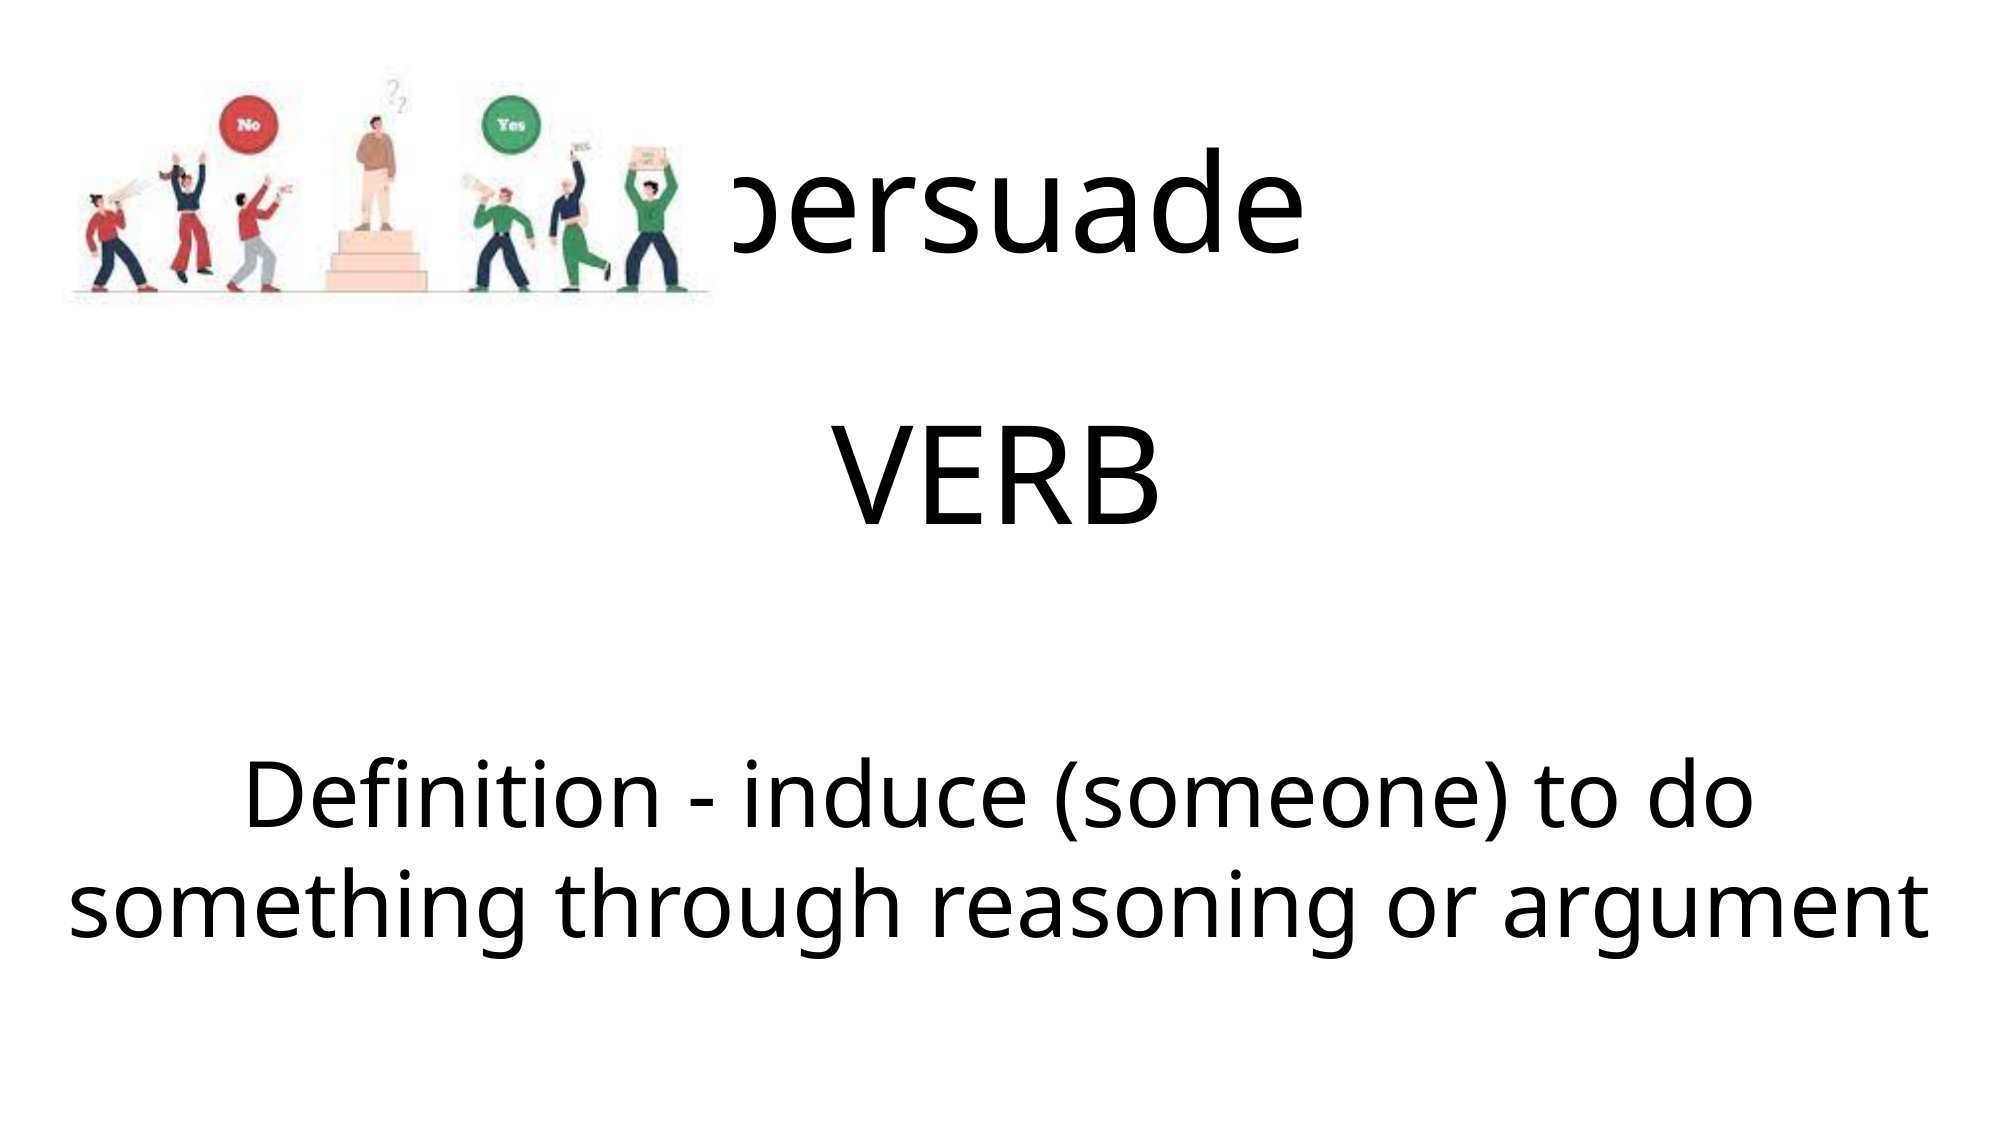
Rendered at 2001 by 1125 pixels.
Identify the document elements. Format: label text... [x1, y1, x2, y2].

title persuade [734, 50, 1903, 290]
text_box VERB [63, 379, 1969, 724]
text_box Definition - induce (someone) to do something through reasoning or argument [47, 728, 1953, 1125]
picture [47, 50, 734, 314]
